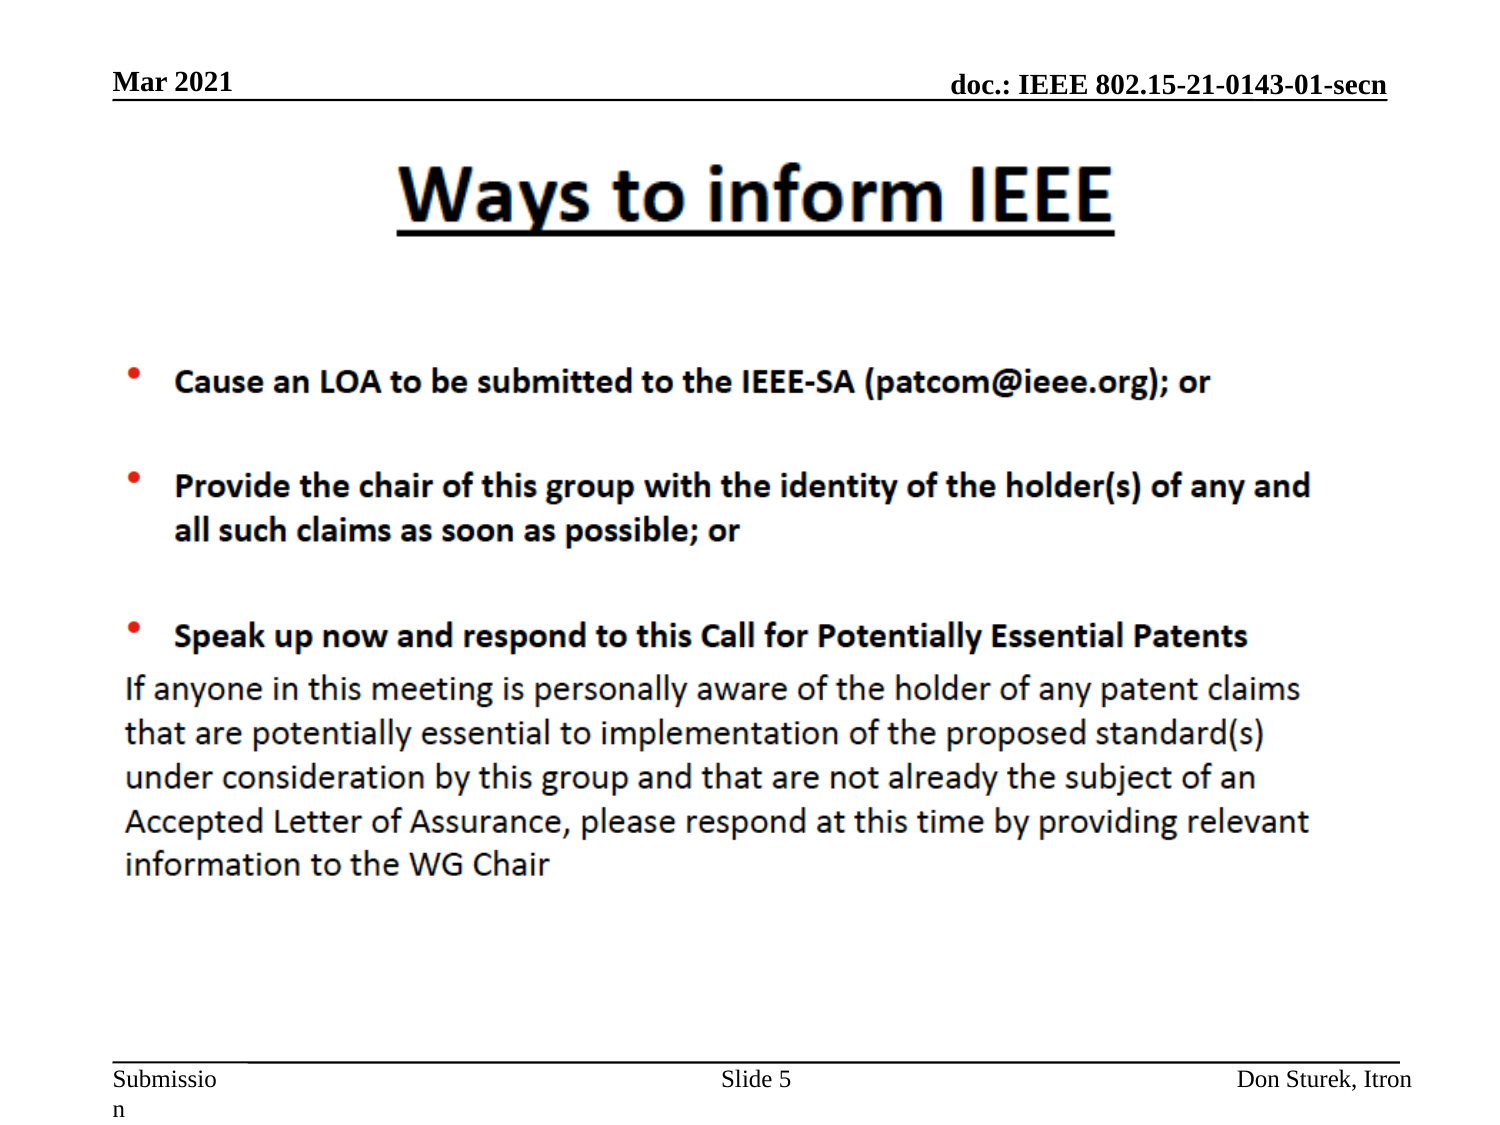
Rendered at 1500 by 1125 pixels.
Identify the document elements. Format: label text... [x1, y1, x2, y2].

slide_number Slide 5 [712, 1062, 800, 1093]
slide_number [112, 62, 375, 98]
title [112, 112, 1388, 288]
footer Don Sturek, Itron [900, 1062, 1413, 1093]
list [99, 316, 1376, 894]
picture [368, 144, 1132, 256]
